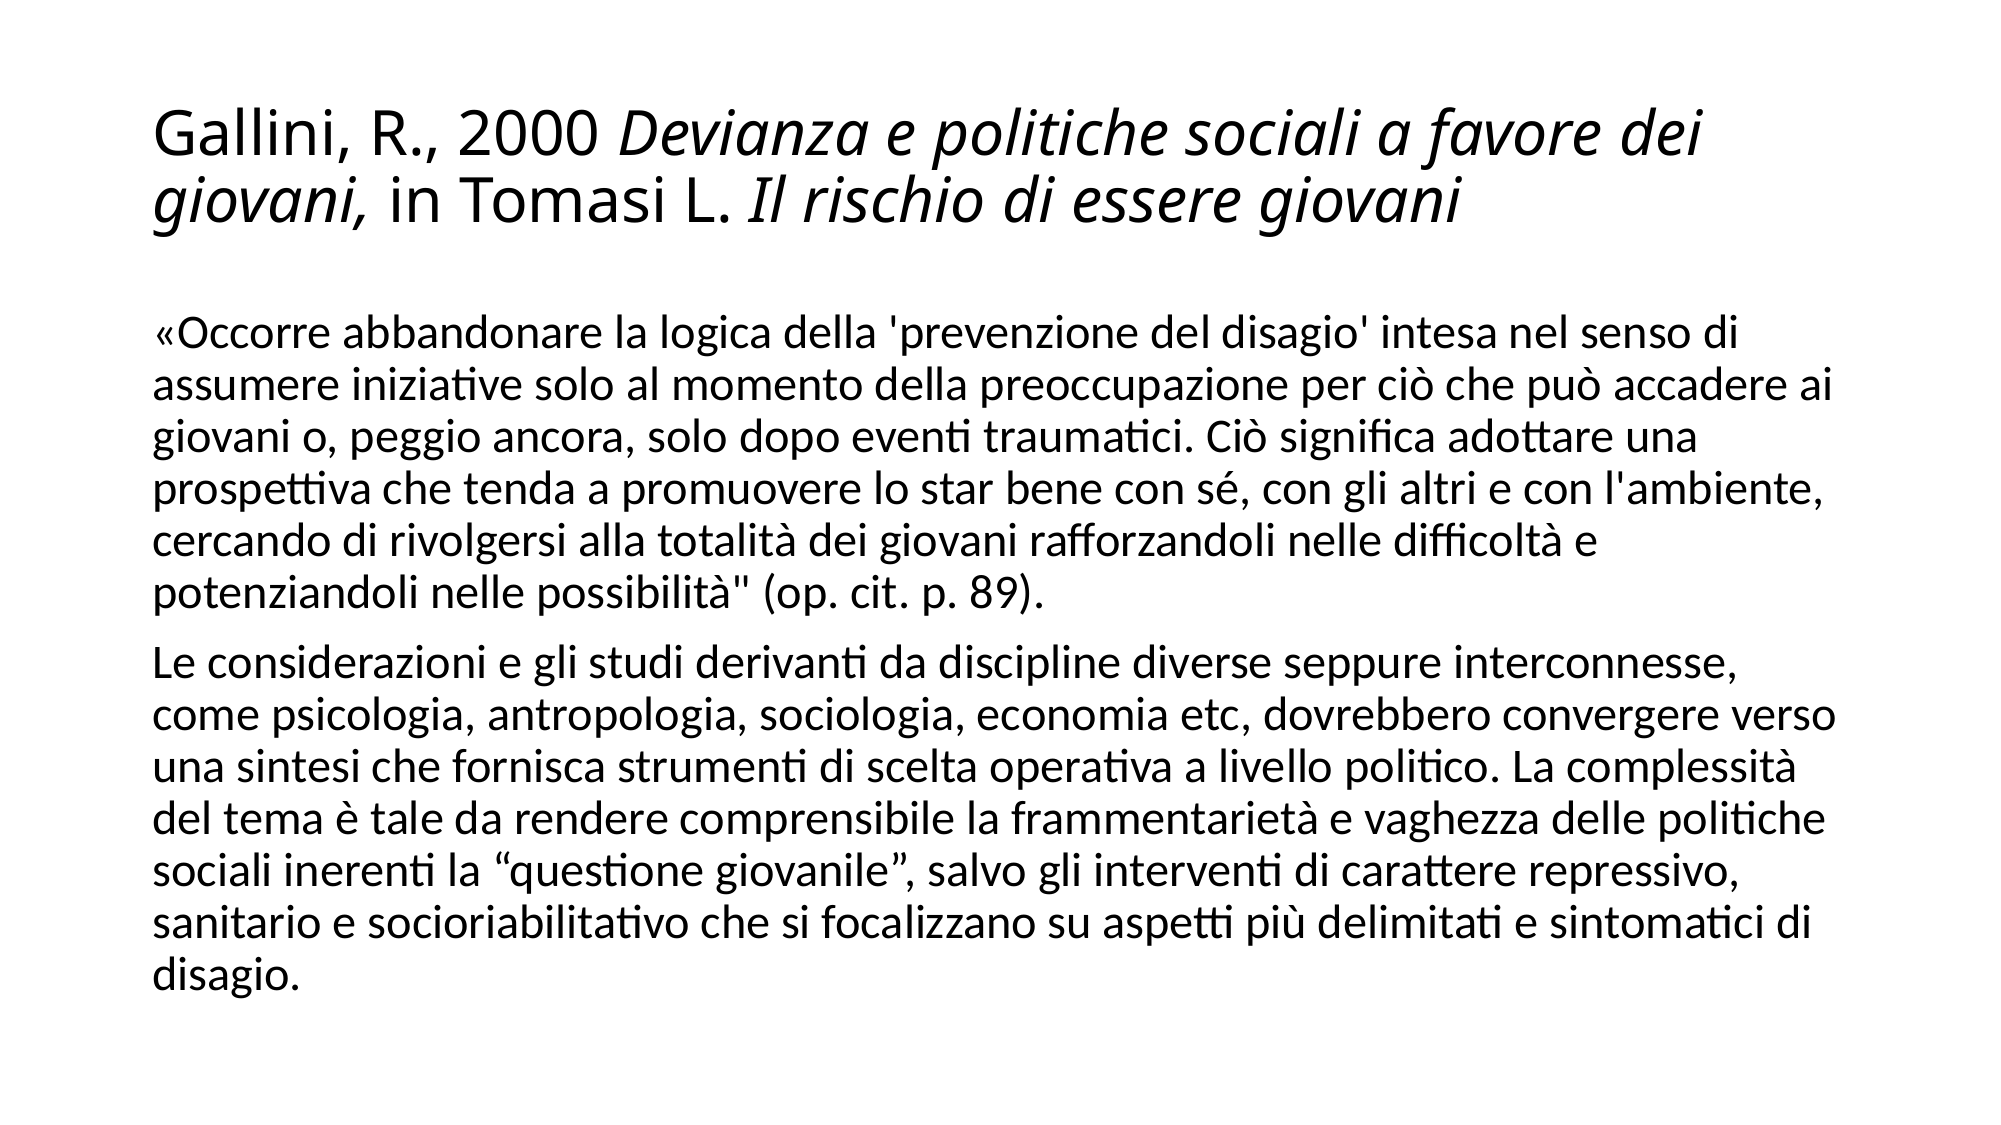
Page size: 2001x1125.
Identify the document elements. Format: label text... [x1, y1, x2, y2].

list «Occorre abbandonare la logica della 'prevenzione del disagio' intesa nel senso di assumere iniziative solo al momento della preoccupazione per ciò che può accadere ai giovani o, peggio ancora, solo dopo eventi traumatici. Ciò significa adottare una prospettiva che tenda a promuovere lo star bene con sé, con gli altri e con l'ambiente, cercando di rivolgersi alla totalità dei giovani rafforzandoli nelle difficoltà e potenziandoli nelle possibilità" (op. cit. p. 89). Le considerazioni e gli studi derivanti da discipline diverse seppure interconnesse, come psicologia, antropologia, sociologia, economia etc, dovrebbero convergere verso una sintesi che fornisca strumenti di scelta operativa a livello politico. La complessità del tema è tale da rendere comprensibile la frammentarietà e vaghezza delle politiche sociali inerenti la “questione giovanile”, salvo gli interventi di carattere repressivo, sanitario e socioriabilitativo che si focalizzano su aspetti più delimitati e sintomatici di disagio. [137, 299, 1863, 1014]
title Gallini, R., 2000 Devianza e politiche sociali a favore dei giovani, in Tomasi L. Il rischio di essere giovani [137, 59, 1863, 278]
